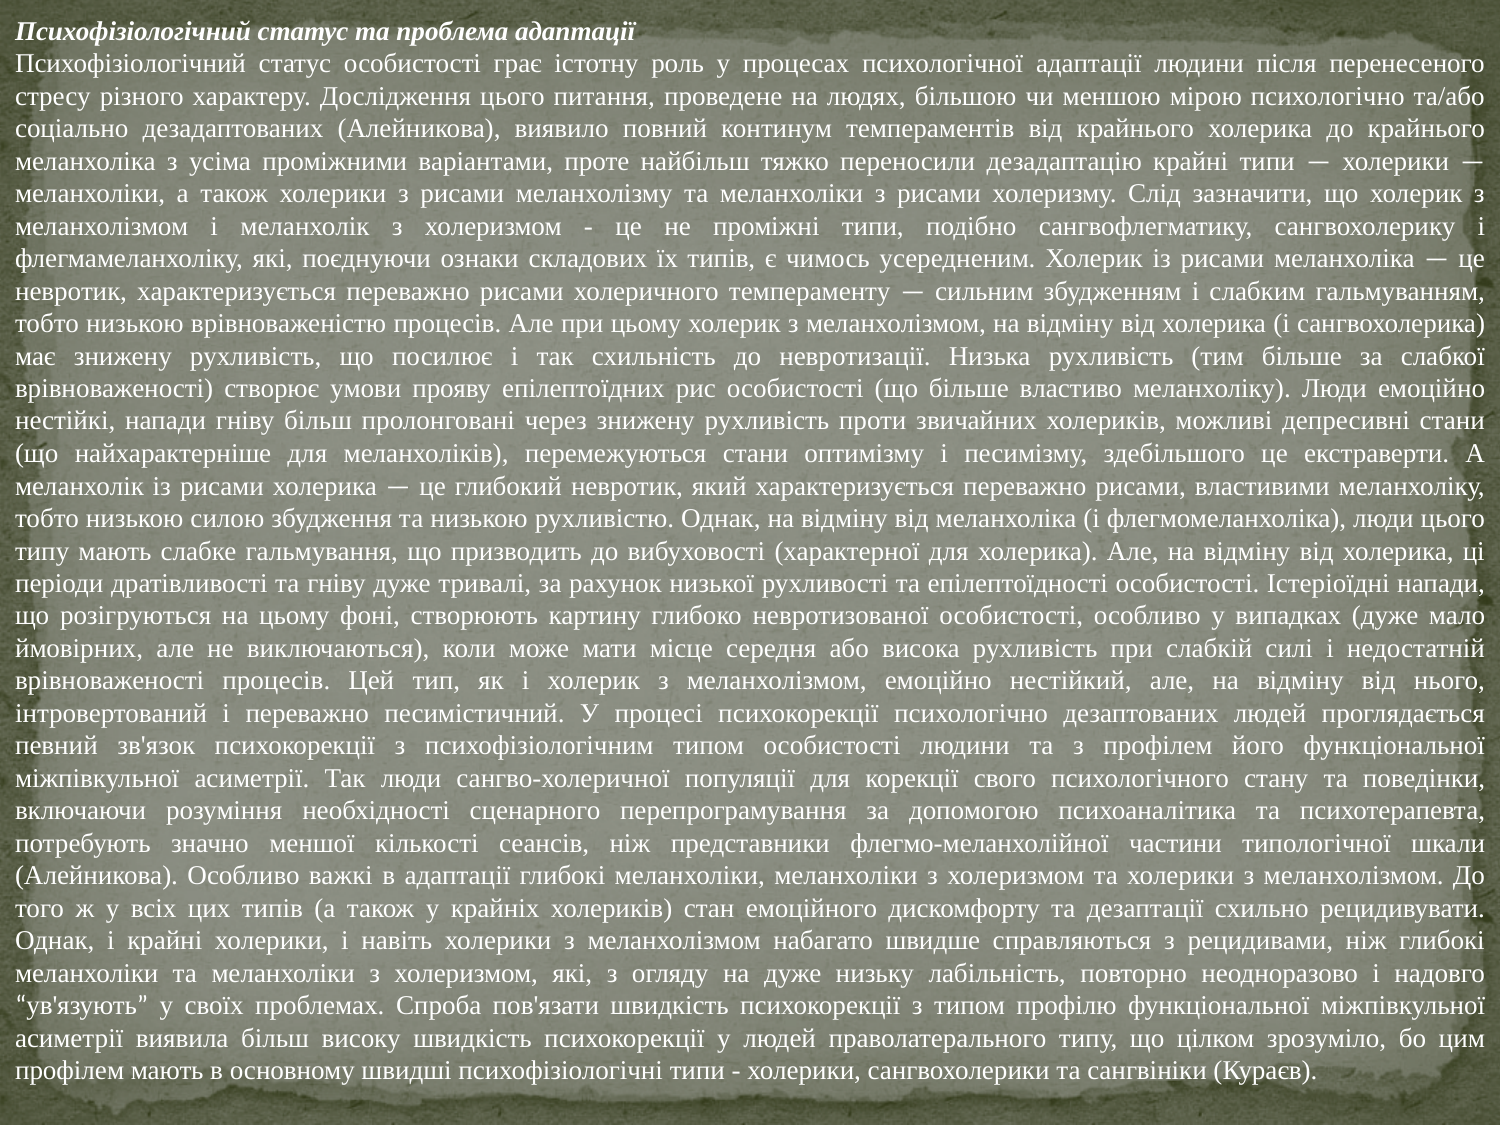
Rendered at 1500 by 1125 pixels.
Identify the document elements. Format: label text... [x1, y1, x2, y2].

text_box Психофізіологічний статус та проблема адаптації Психофізіологічний статус особистості грає істотну роль у процесах психологічної адаптації людини після перенесеного стресу різного характеру. Дослідження цього питання, проведене на людях, більшою чи меншою мірою психологічно та/або соціально дезадаптованих (Алейникова), виявило повний континум темпераментів від крайнього холерика до крайнього меланхоліка з усіма проміжними варіантами, проте найбільш тяжко переносили дезадаптацію крайні типи — холерики — меланхоліки, а також холерики з рисами меланхолізму та меланхоліки з рисами холеризму. Слід зазначити, що холерик з меланхолізмом і меланхолік з холеризмом - це не проміжні типи, подібно сангвофлегматику, сангвохолерику і флегмамеланхоліку, які, поєднуючи ознаки складових їх типів, є чимось усередненим. Холерик із рисами меланхоліка — це невротик, характеризується переважно рисами холеричного темпераменту — сильним збудженням і слабким гальмуванням, тобто низькою врівноваженістю процесів. Але при цьому холерик з меланхолізмом, на відміну від холерика (і сангвохолерика) має знижену рухливість, що посилює і так схильність до невротизації. Низька рухливість (тим більше за слабкої врівноваженості) створює умови прояву епілептоїдних рис особистості (що більше властиво меланхоліку). Люди емоційно нестійкі, напади гніву більш пролонговані через знижену рухливість проти звичайних холериків, можливі депресивні стани (що найхарактерніше для меланхоліків), перемежуються стани оптимізму і песимізму, здебільшого це екстраверти. А меланхолік із рисами холерика — це глибокий невротик, який характеризується переважно рисами, властивими меланхоліку, тобто низькою силою збудження та низькою рухливістю. Однак, на відміну від меланхоліка (і флегмомеланхоліка), люди цього типу мають слабке гальмування, що призводить до вибуховості (характерної для холерика). Але, на відміну від холерика, ці періоди дратівливості та гніву дуже тривалі, за рахунок низької рухливості та епілептоїдності особистості. Істеріоїдні напади, що розігруються на цьому фоні, створюють картину глибоко невротизованої особистості, особливо у випадках (дуже мало ймовірних, але не виключаються), коли може мати місце середня або висока рухливість при слабкій силі і недостатній врівноваженості процесів. Цей тип, як і холерик з меланхолізмом, емоційно нестійкий, але, на відміну від нього, інтровертований і переважно песимістичний. У процесі психокорекції психологічно дезаптованих людей проглядається певний зв'язок психокорекції з психофізіологічним типом особистості людини та з профілем його функціональної міжпівкульної асиметрії. Так люди сангво-холеричної популяції для корекції свого психологічного стану та поведінки, включаючи розуміння необхідності сценарного перепрограмування за допомогою психоаналітика та психотерапевта, потребують значно меншої кількості сеансів, ніж представники флегмо-меланхолійної частини типологічної шкали (Алейникова). Особливо важкі в адаптації глибокі меланхоліки, меланхоліки з холеризмом та холерики з меланхолізмом. До того ж у всіх цих типів (а також у крайніх холериків) стан емоційного дискомфорту та дезаптації схильно рецидивувати. Однак, і крайні холерики, і навіть холерики з меланхолізмом набагато швидше справляються з рецидивами, ніж глибокі меланхоліки та меланхоліки з холеризмом, які, з огляду на дуже низьку лабільність, повторно неодноразово і надовго “ув'язують” у своїх проблемах. Спроба пов'язати швидкість психокорекції з типом профілю функціональної міжпівкульної асиметрії виявила більш високу швидкість психокорекції у людей праволатерального типу, що цілком зрозуміло, бо цим профілем мають в основному швидші психофізіологічні типи - холерики, сангвохолерики та сангвініки (Кураєв). [0, 5, 1500, 1093]
